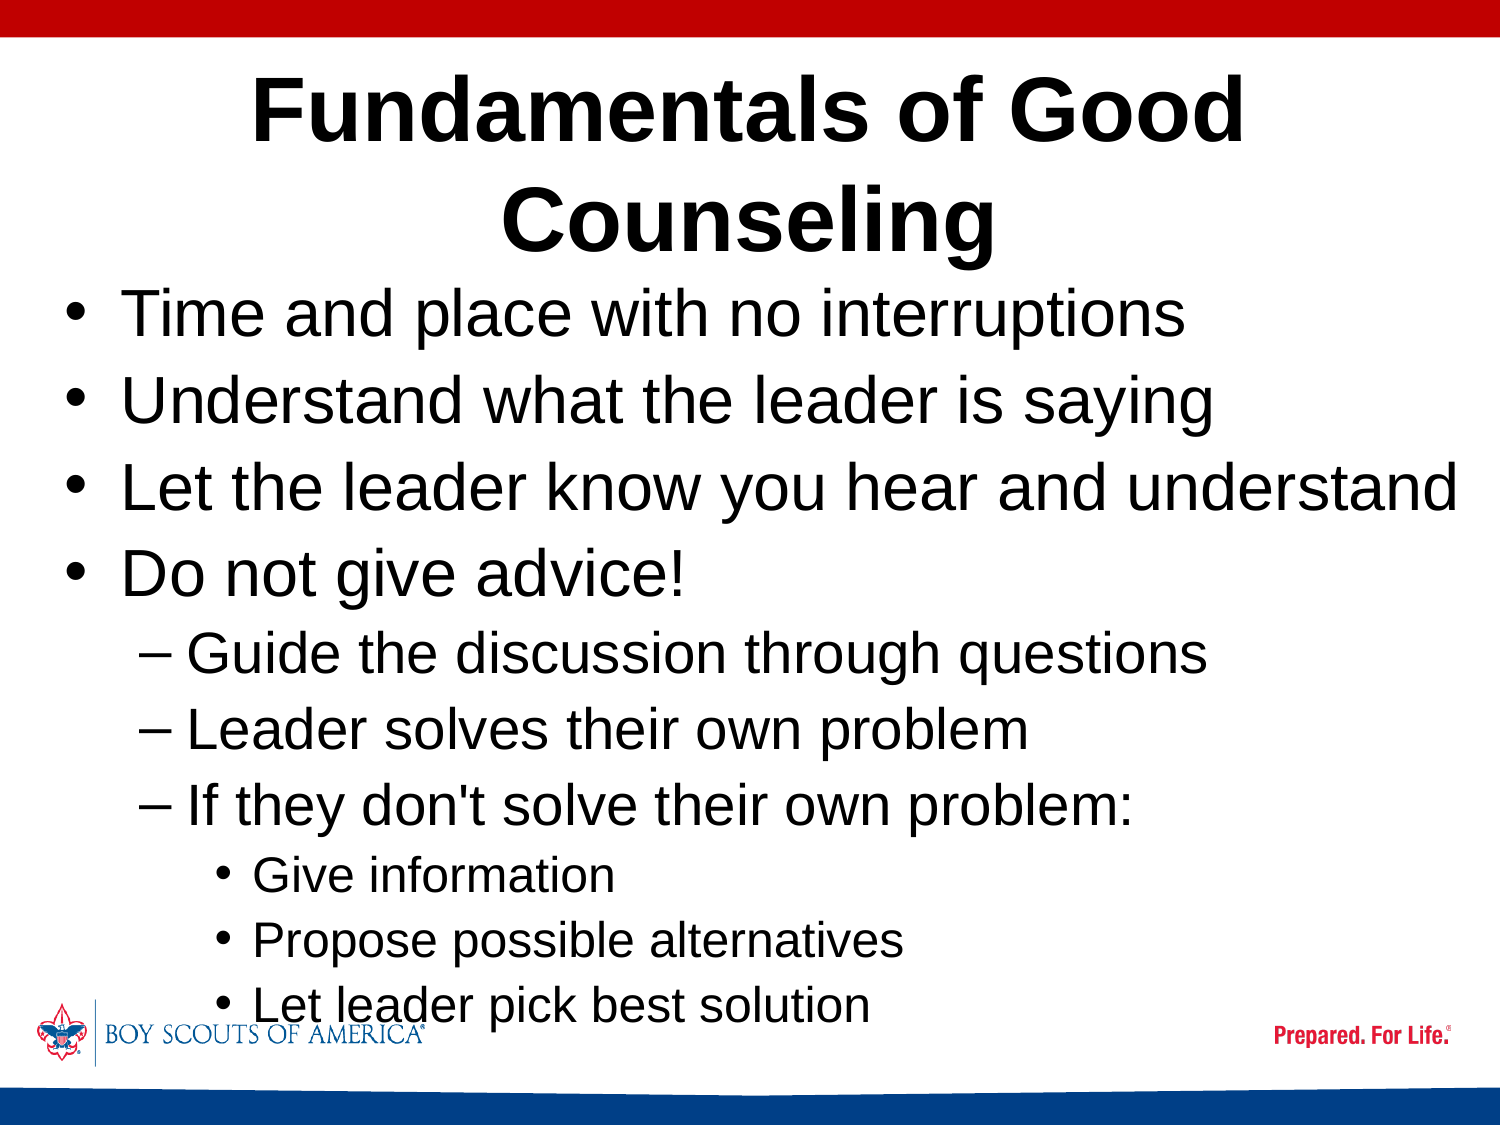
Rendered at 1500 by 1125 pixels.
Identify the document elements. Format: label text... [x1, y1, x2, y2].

list Time and place with no interruptions Understand what the leader is saying Let the leader know you hear and understand Do not give advice! Guide the discussion through questions Leader solves their own problem If they don't solve their own problem: Give information Propose possible alternatives Let leader pick best solution [49, 262, 1500, 1073]
picture [37, 999, 49, 1067]
title Fundamentals of Good Counseling [74, 87, 1426, 233]
